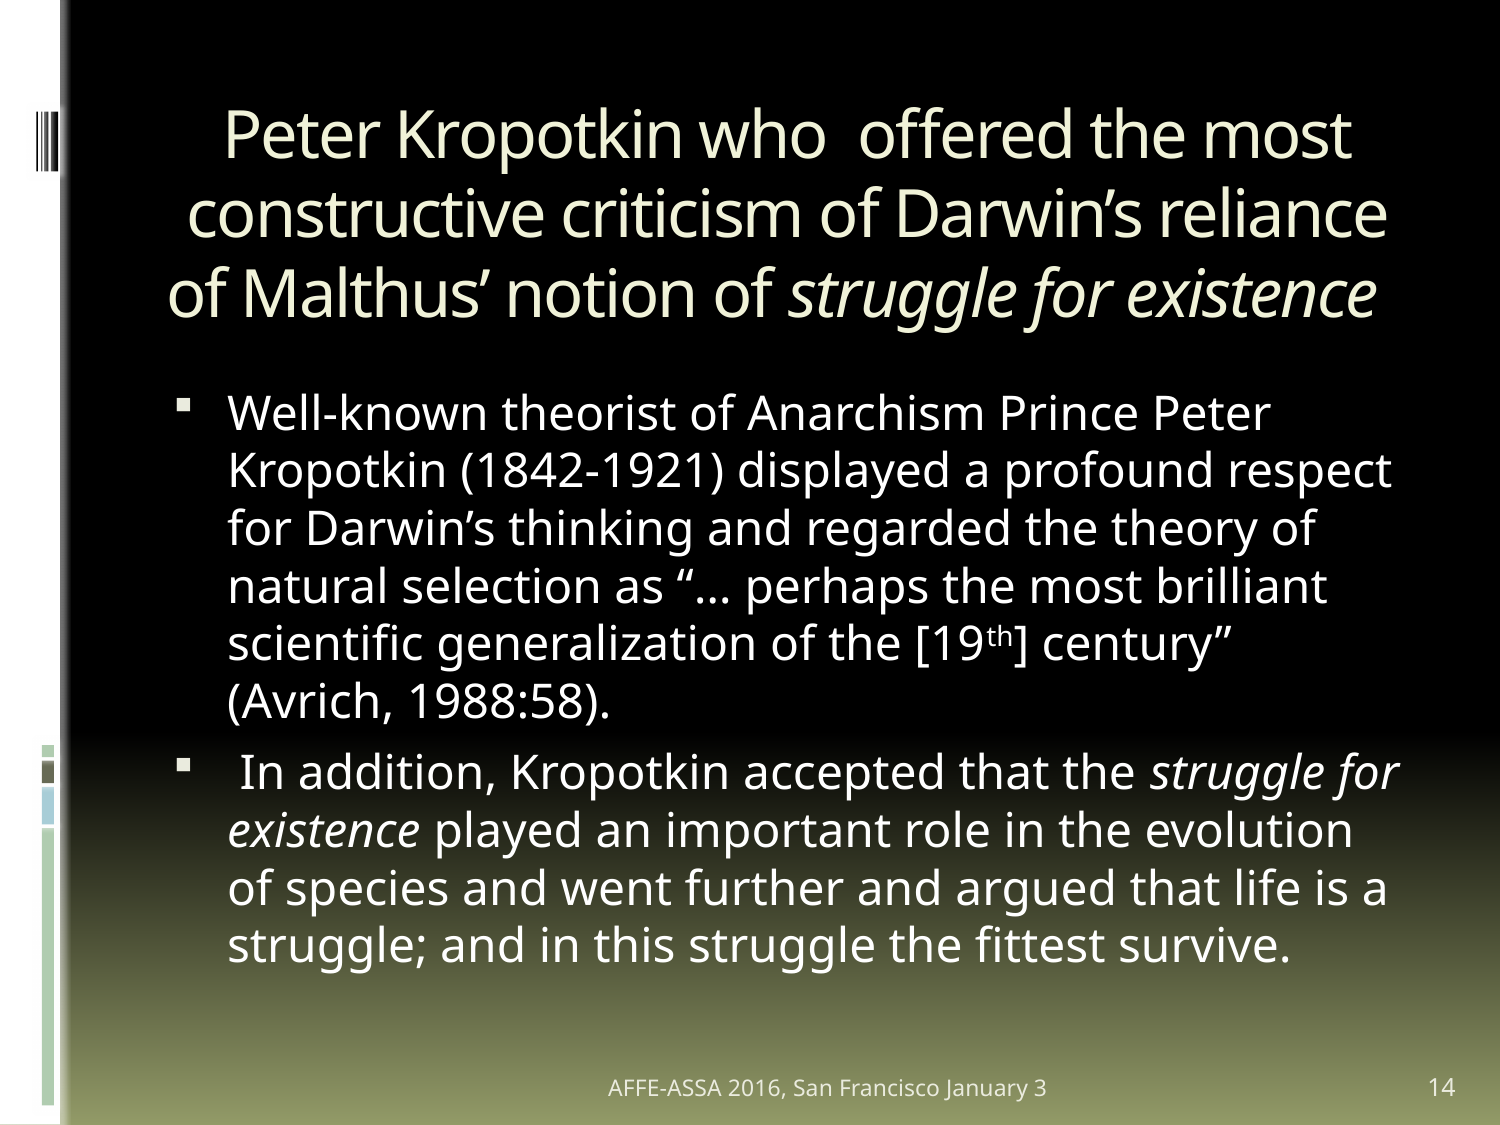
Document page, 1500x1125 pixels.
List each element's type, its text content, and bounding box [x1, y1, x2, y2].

slide_number 14 [1412, 1052, 1488, 1113]
title Peter Kropotkin who offered the most constructive criticism of Darwin’s reliance of Malthus’ notion of struggle for existence [150, 83, 1425, 362]
footer AFFE-ASSA 2016, San Francisco January 3 [150, 1052, 1063, 1113]
list Well-known theorist of Anarchism Prince Peter Kropotkin (1842-1921) displayed a profound respect for Darwin’s thinking and regarded the theory of natural selection as “… perhaps the most brilliant scientific generalization of the [19th] century” (Avrich, 1988:58). In addition, Kropotkin accepted that the struggle for existence played an important role in the evolution of species and went further and argued that life is a struggle; and in this struggle the fittest survive. [147, 375, 1423, 1024]
